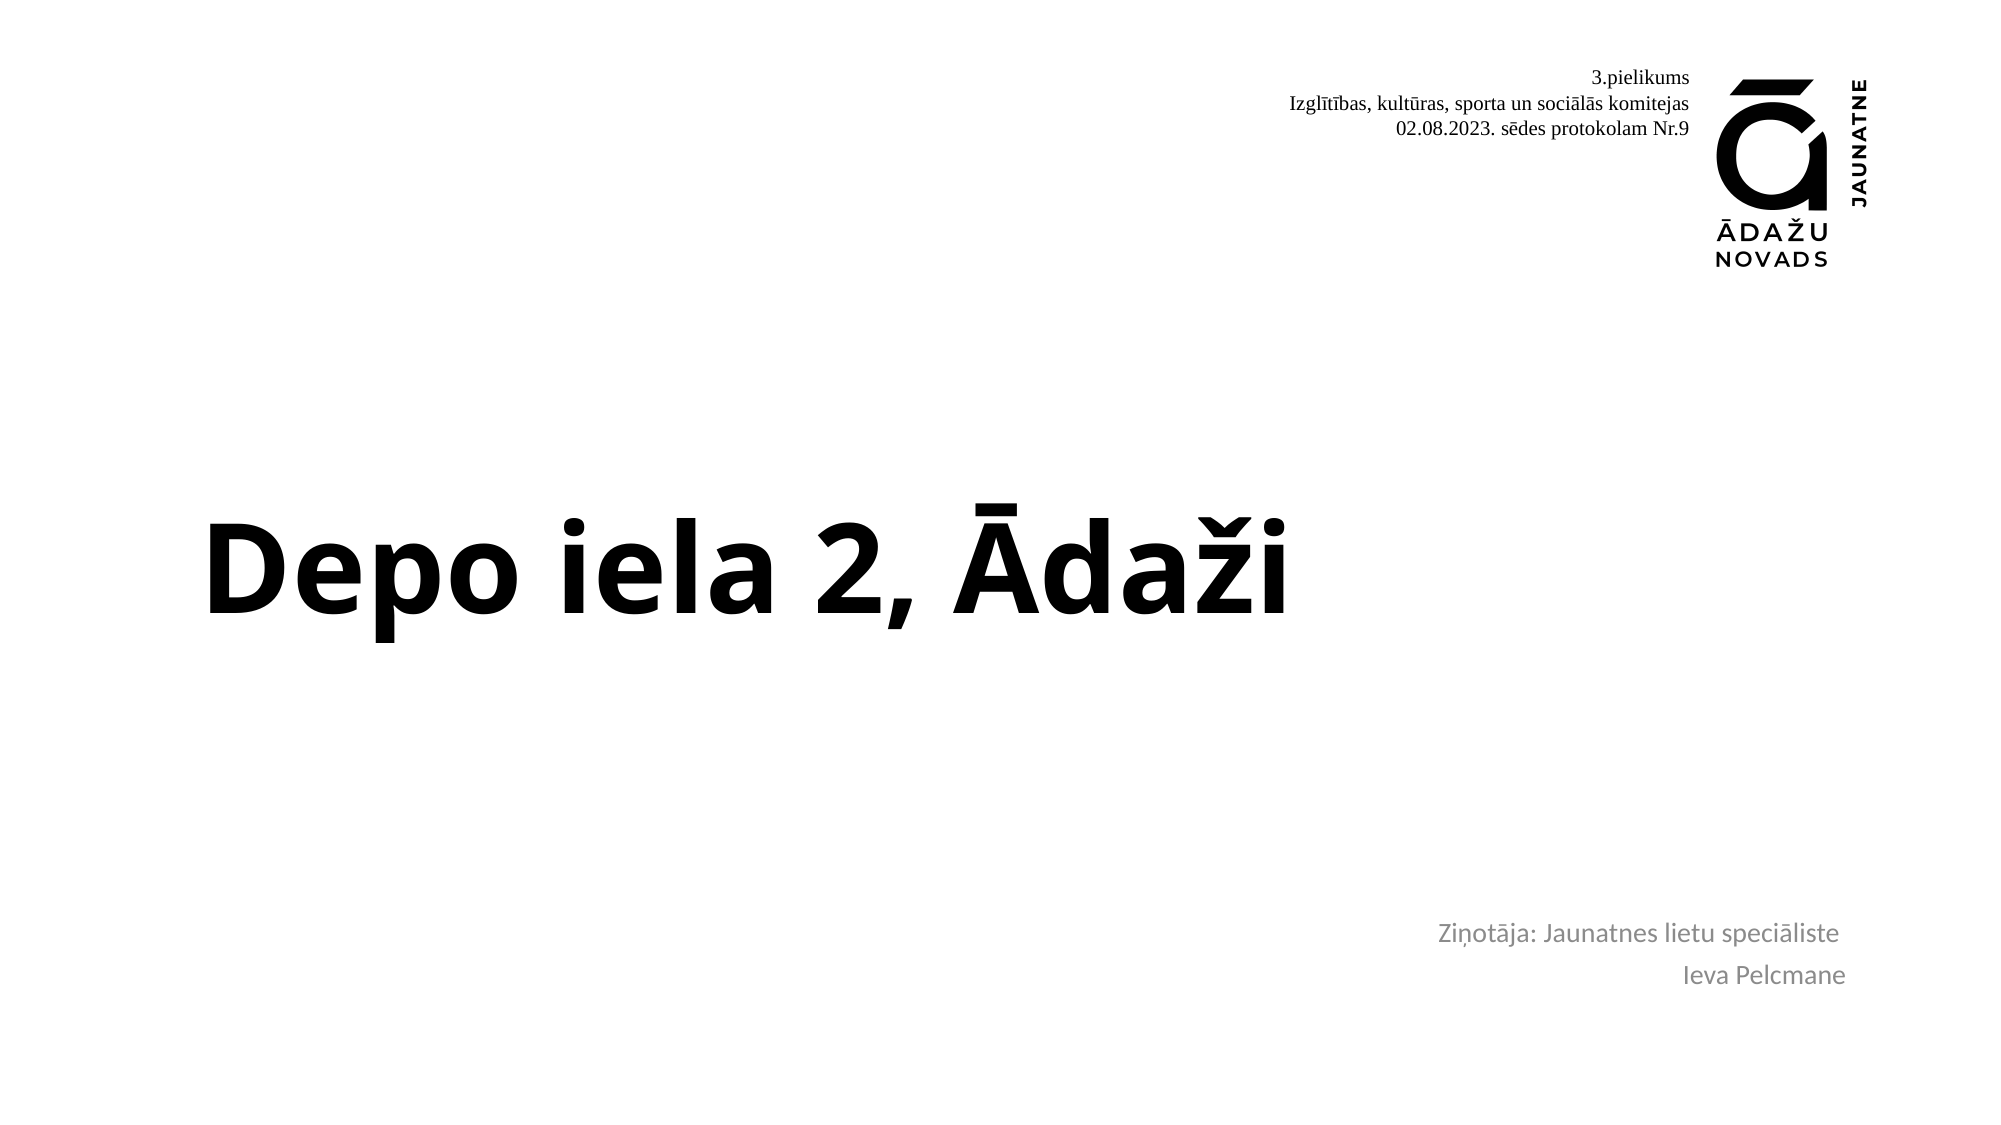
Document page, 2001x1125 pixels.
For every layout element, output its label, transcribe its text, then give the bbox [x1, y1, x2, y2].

list Ziņotāja: Jaunatnes lietu speciāliste Ieva Pelcmane [403, 911, 1862, 999]
picture [1678, 56, 1910, 288]
text_box 3.pielikums Izglītības, kultūras, sporta un sociālās komitejas 02.08.2023. sēdes protokolam Nr.9 [1189, 56, 1678, 204]
title Depo iela 2, Ādaži [184, 348, 1910, 648]
